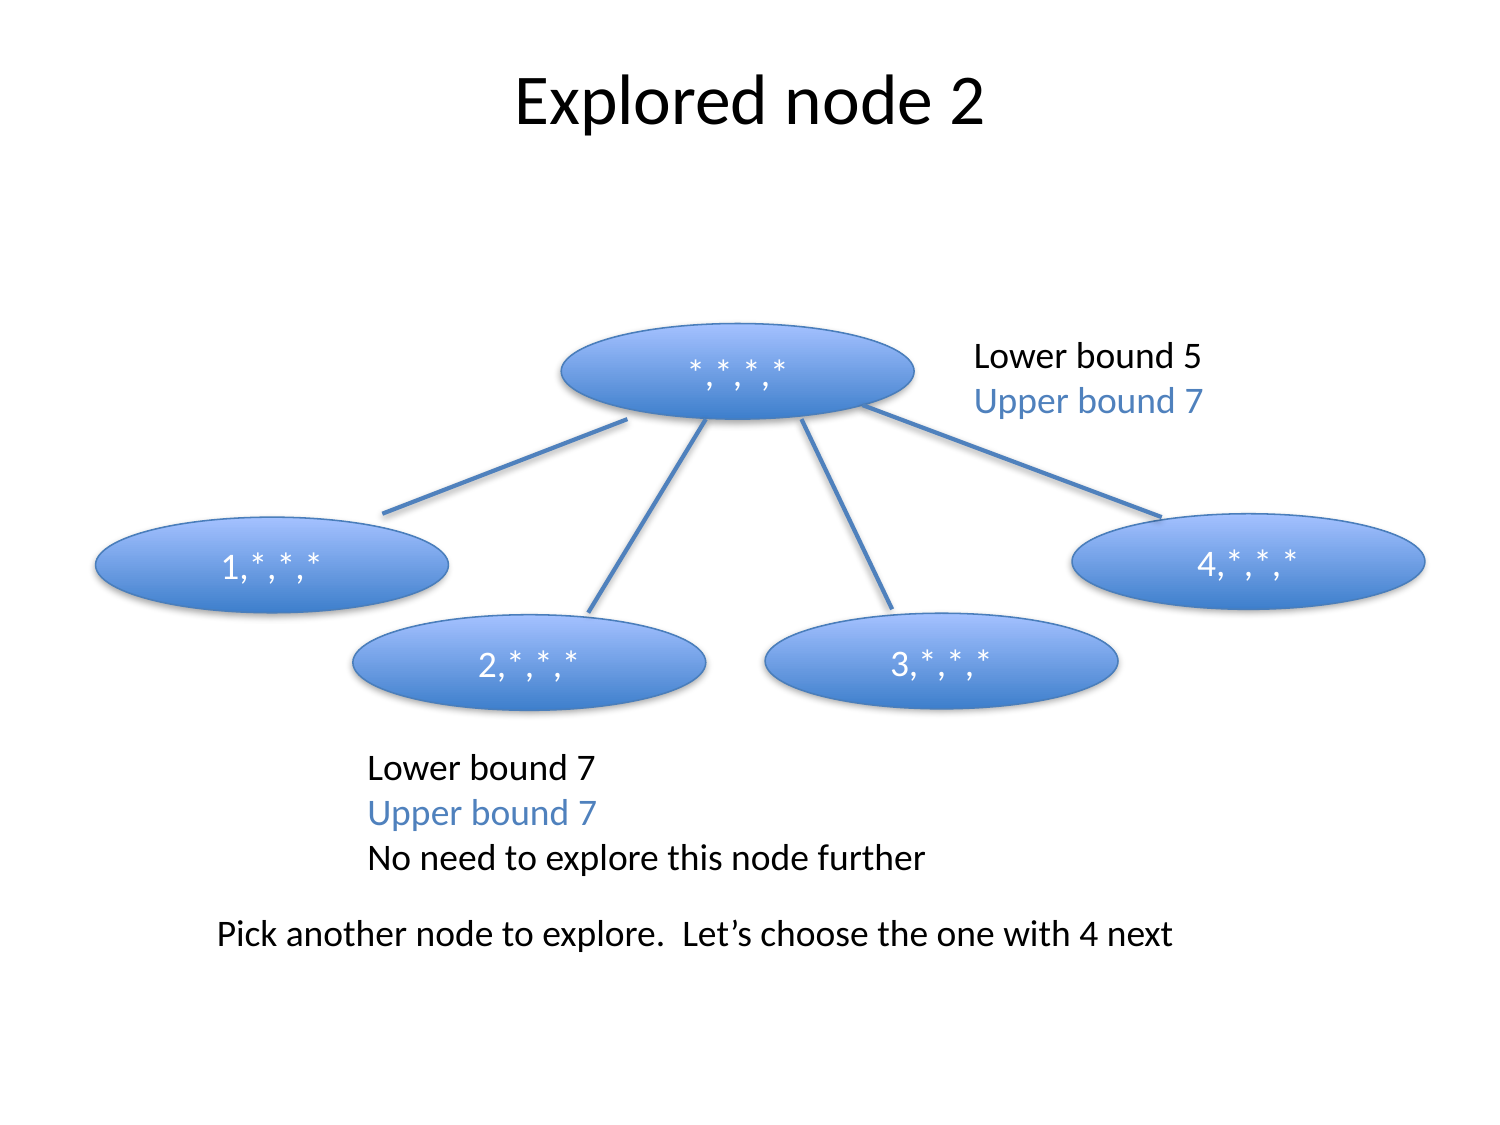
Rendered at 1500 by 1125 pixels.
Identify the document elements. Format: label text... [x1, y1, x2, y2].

text_box 1,*,*,* [94, 516, 450, 614]
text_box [862, 404, 1162, 518]
text_box 3,*,*,* [764, 612, 1119, 710]
text_box 4,*,*,* [1071, 512, 1426, 611]
text_box *,*,*,* [560, 322, 915, 420]
text_box Lower bound 7 Upper bound 7 No need to explore this node further [352, 735, 942, 886]
text_box Pick another node to explore. Let’s choose the one with 4 next [202, 901, 1190, 962]
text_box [382, 418, 586, 514]
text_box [587, 418, 707, 613]
text_box Lower bound 5 Upper bound 7 [958, 323, 1219, 429]
title Explored node 2 [75, 45, 1425, 233]
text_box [801, 418, 893, 610]
text_box 2,*,*,* [352, 613, 707, 712]
